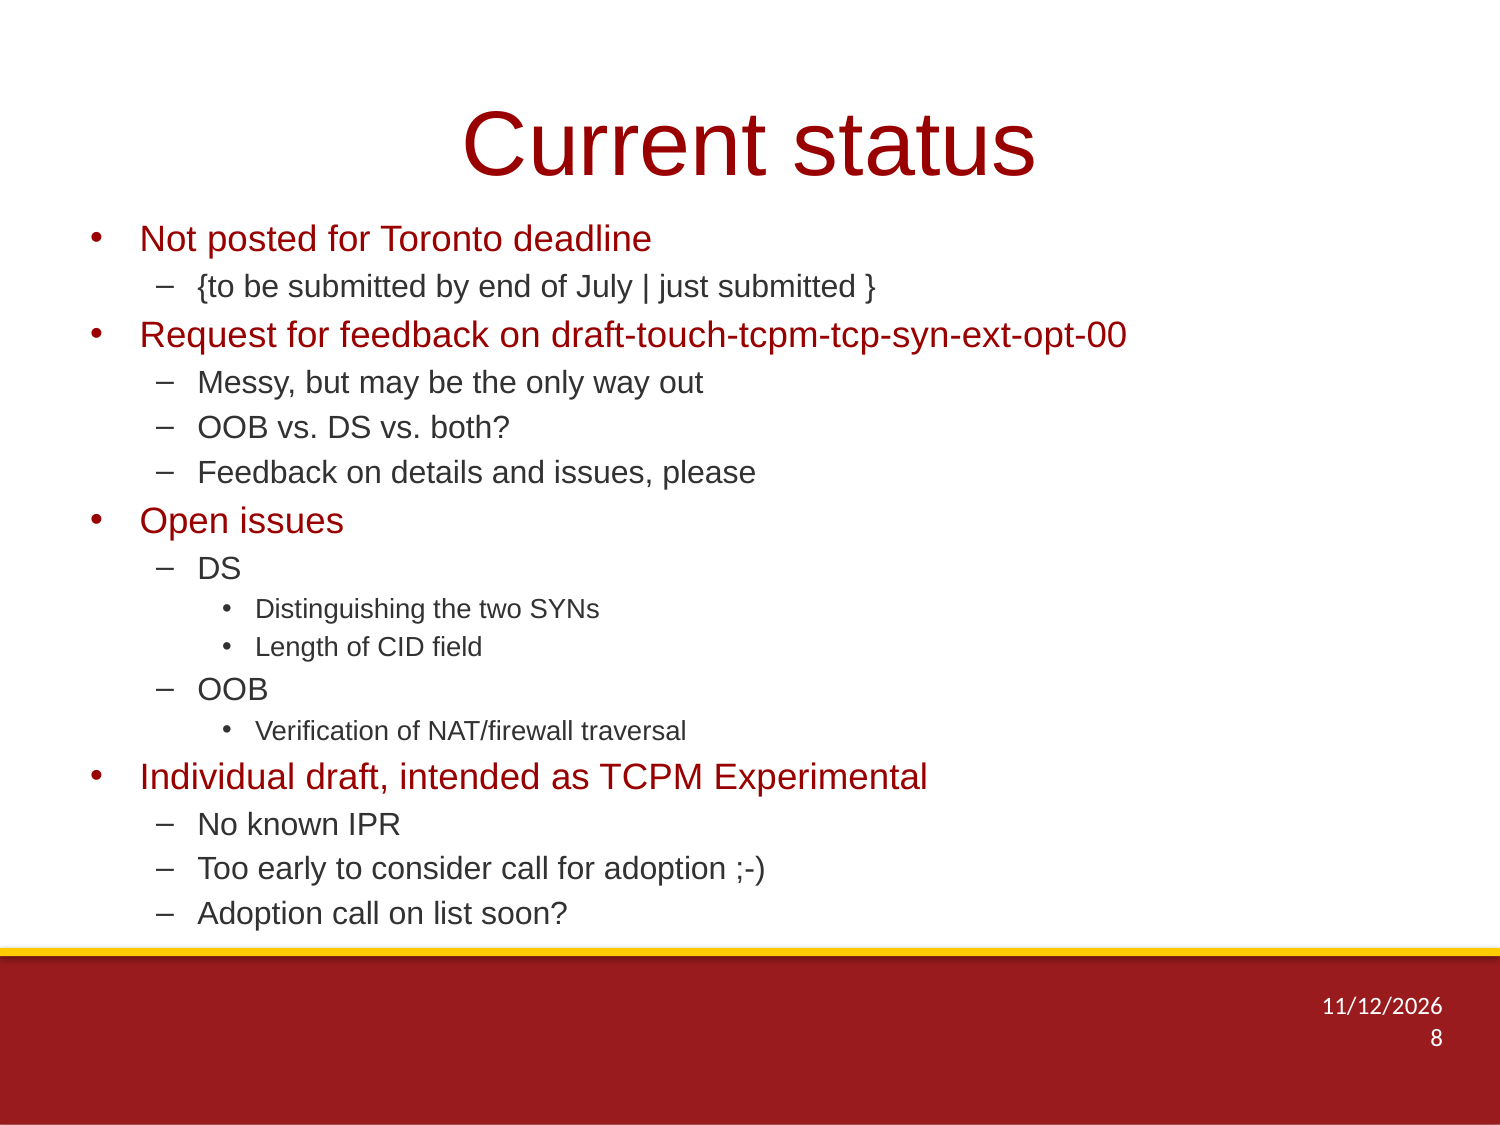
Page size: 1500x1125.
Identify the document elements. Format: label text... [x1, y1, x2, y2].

slide_number 8 [1108, 1007, 1459, 1067]
list Not posted for Toronto deadline {to be submitted by end of July | just submitted } Request for feedback on draft-touch-tcpm-tcp-syn-ext-opt-00 Messy, but may be the only way out OOB vs. DS vs. both? Feedback on details and issues, please Open issues DS Distinguishing the two SYNs Length of CID field OOB Verification of NAT/firewall traversal Individual draft, intended as TCPM Experimental No known IPR Too early to consider call for adoption ;-) Adoption call on list soon? [75, 207, 1425, 948]
title Current status [75, 45, 1425, 207]
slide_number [1108, 975, 1459, 1007]
